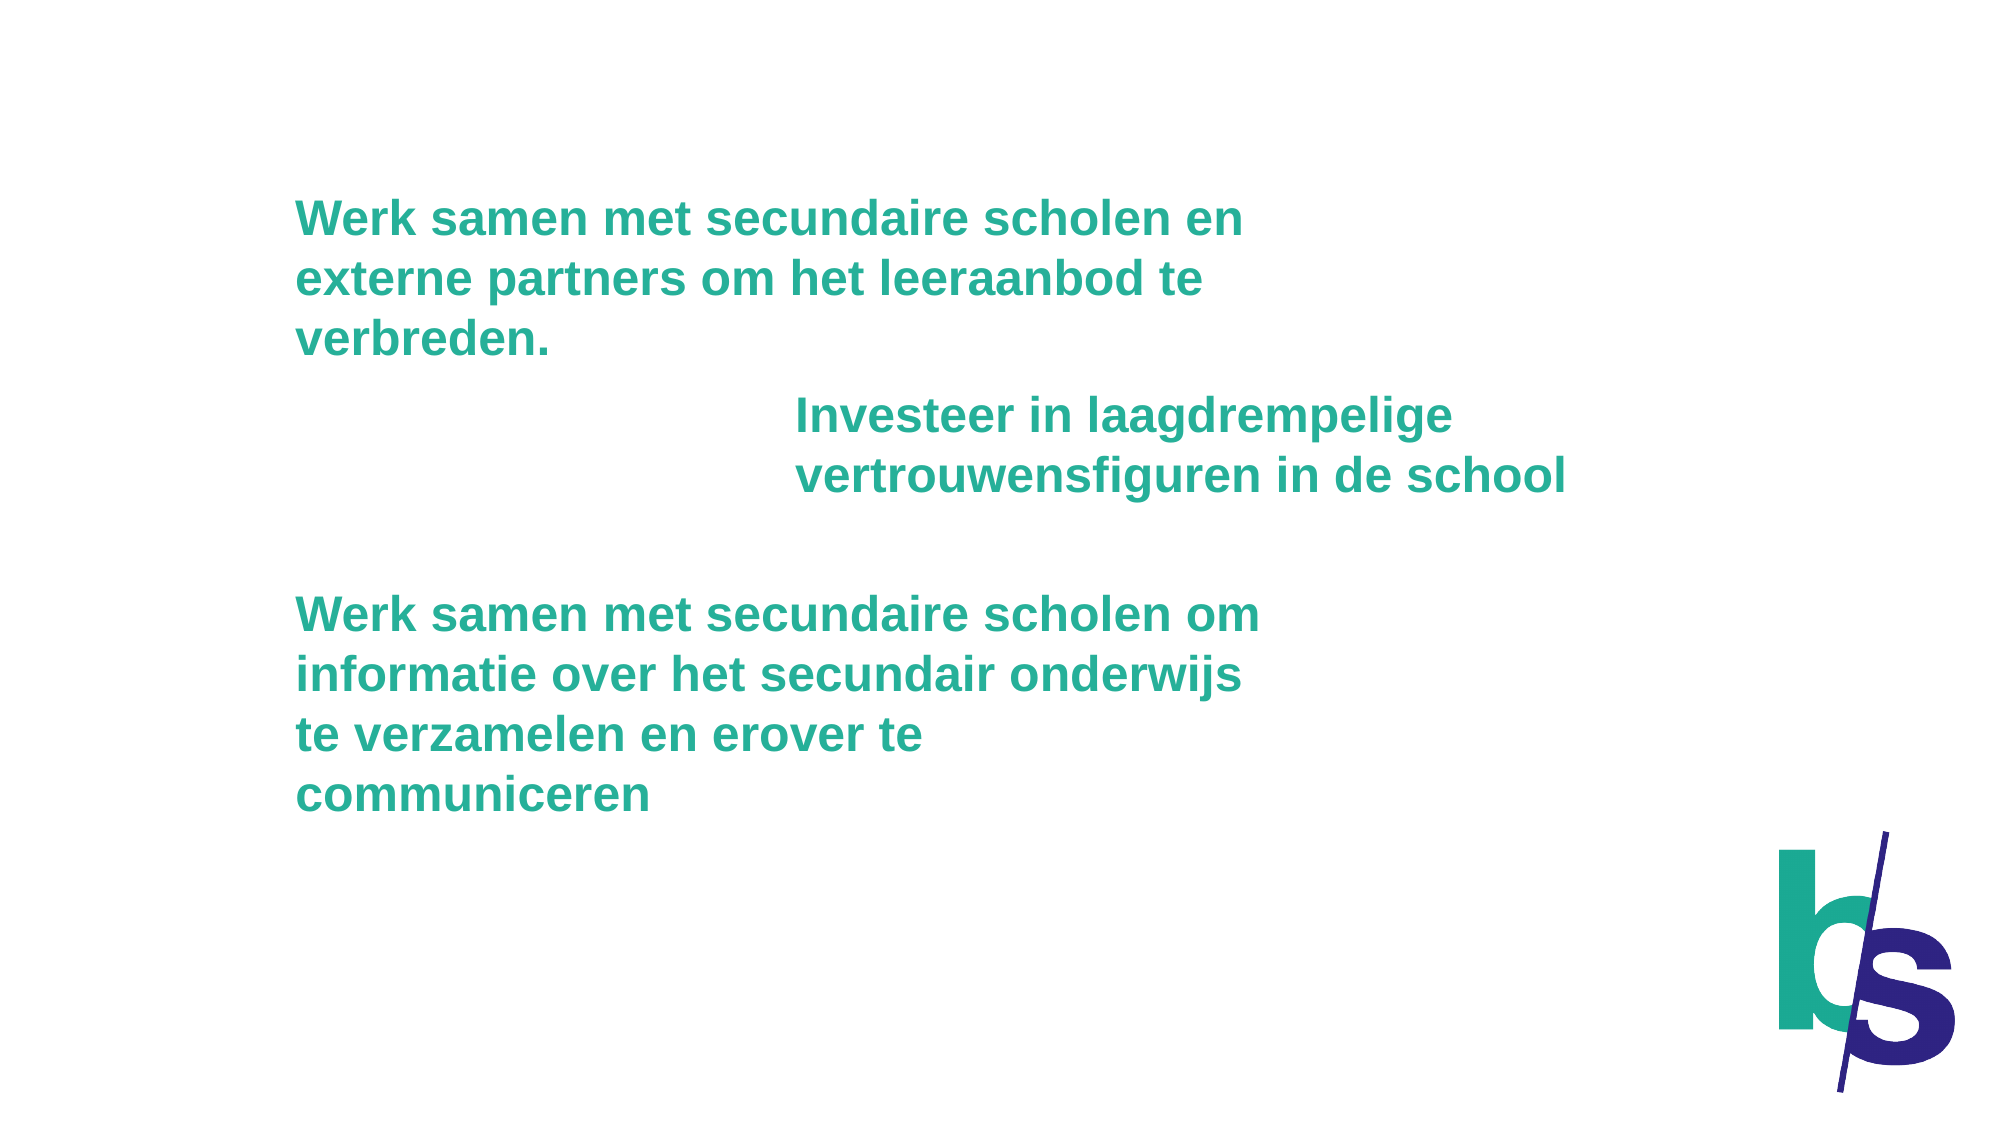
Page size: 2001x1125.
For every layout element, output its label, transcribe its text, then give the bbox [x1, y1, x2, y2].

picture [1779, 831, 1955, 1093]
text_box Investeer in laagdrempelige vertrouwensfiguren in de school [780, 375, 1781, 510]
text_box Werk samen met secundaire scholen en externe partners om het leeraanbod te verbreden. [280, 178, 1406, 373]
text_box Werk samen met secundaire scholen om informatie over het secundair onderwijs te verzamelen en erover te communiceren [280, 573, 1281, 829]
